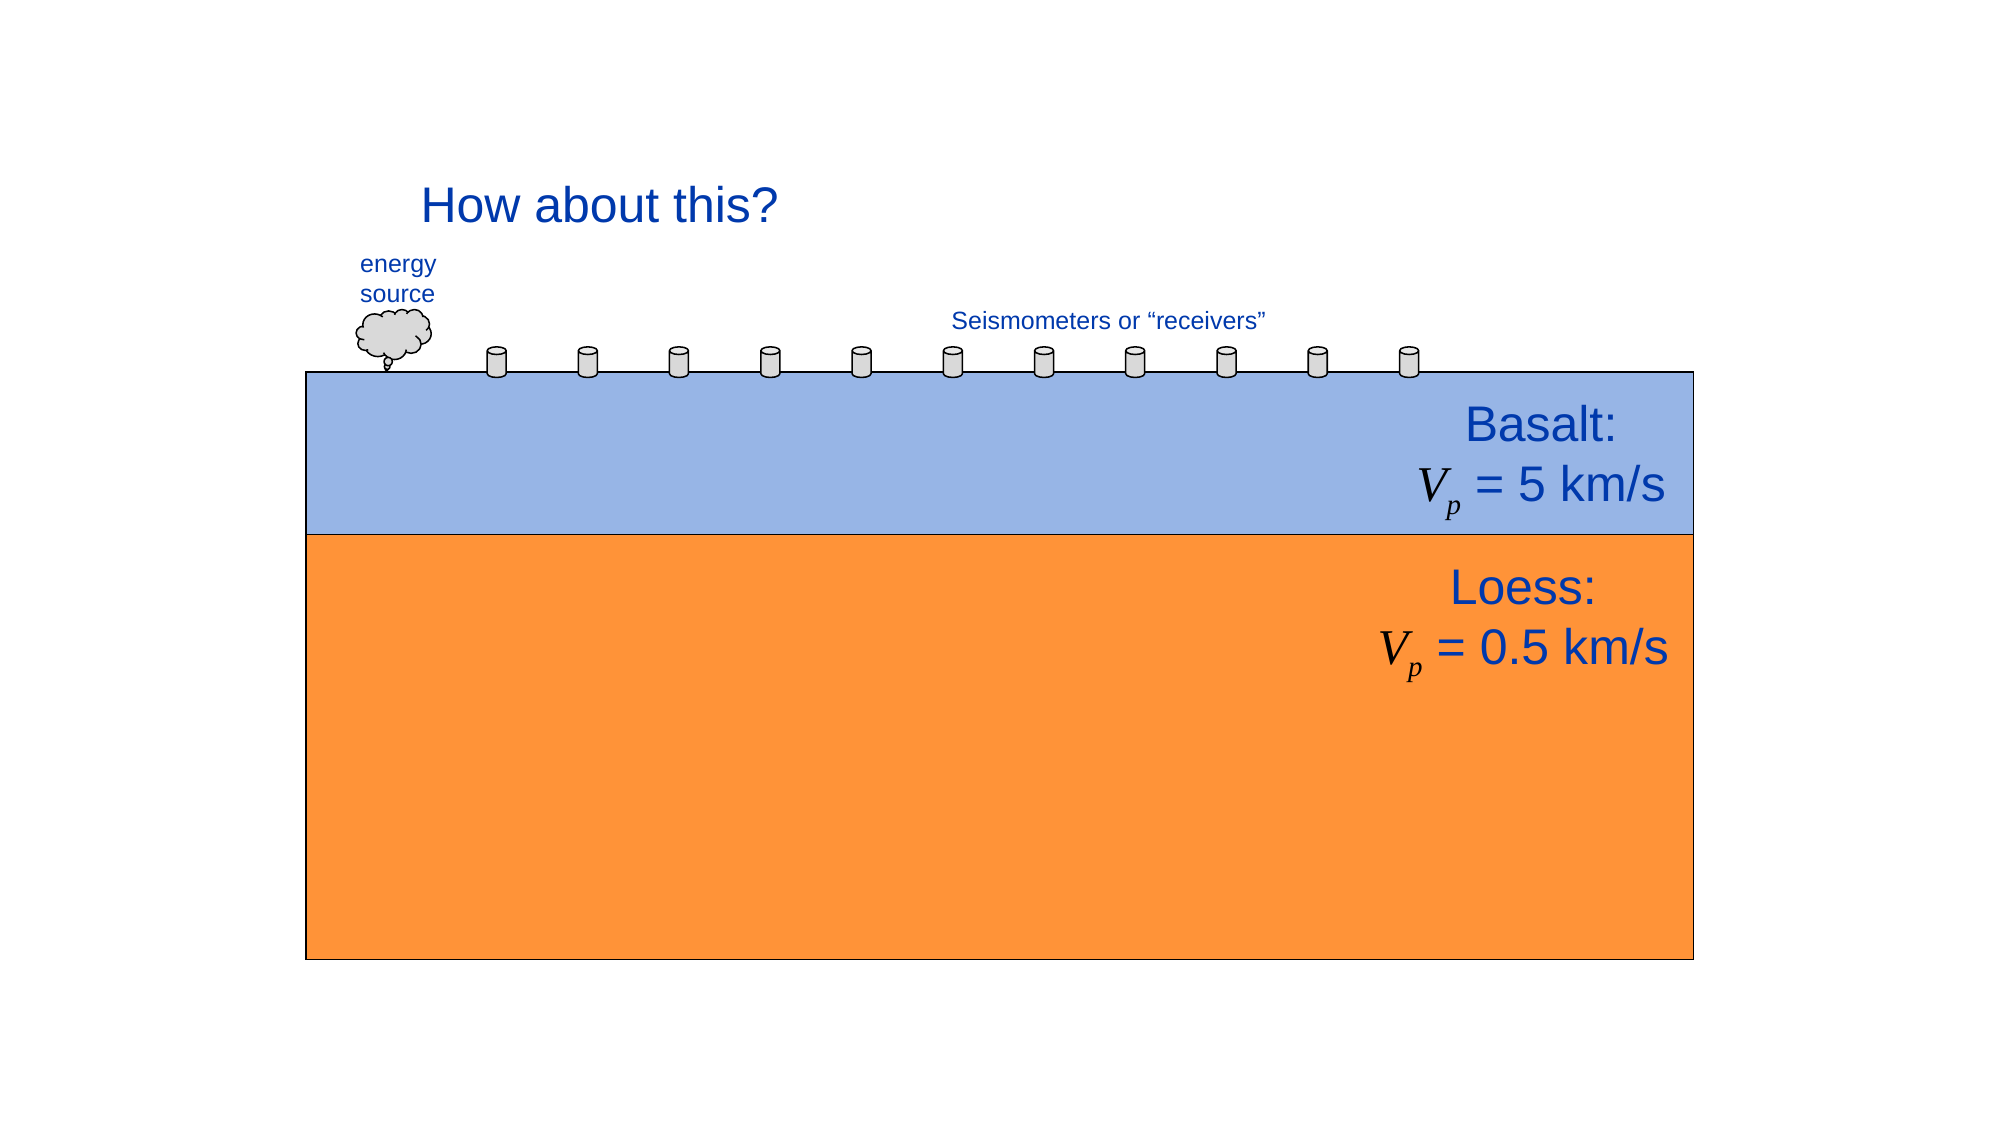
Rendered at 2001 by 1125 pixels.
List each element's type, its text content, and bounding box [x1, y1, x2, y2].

text_box [487, 346, 507, 378]
text_box [578, 346, 598, 378]
text_box [669, 346, 689, 378]
text_box [1217, 346, 1237, 378]
text_box Loess: Vp = 0.5 km/s [1362, 546, 1684, 690]
text_box [1125, 346, 1145, 378]
text_box [356, 316, 432, 371]
text_box Basalt: Vp = 5 km/s [1401, 384, 1681, 528]
text_box [1399, 346, 1419, 378]
text_box [943, 346, 963, 378]
text_box [1034, 346, 1054, 378]
text_box How about this? [405, 165, 794, 241]
text_box Seismometers or “receivers” [936, 296, 1281, 342]
text_box [1308, 346, 1328, 378]
text_box [852, 346, 872, 378]
text_box [306, 371, 1694, 534]
text_box [306, 534, 1694, 960]
text_box [760, 346, 780, 378]
text_box energy source [345, 240, 452, 316]
